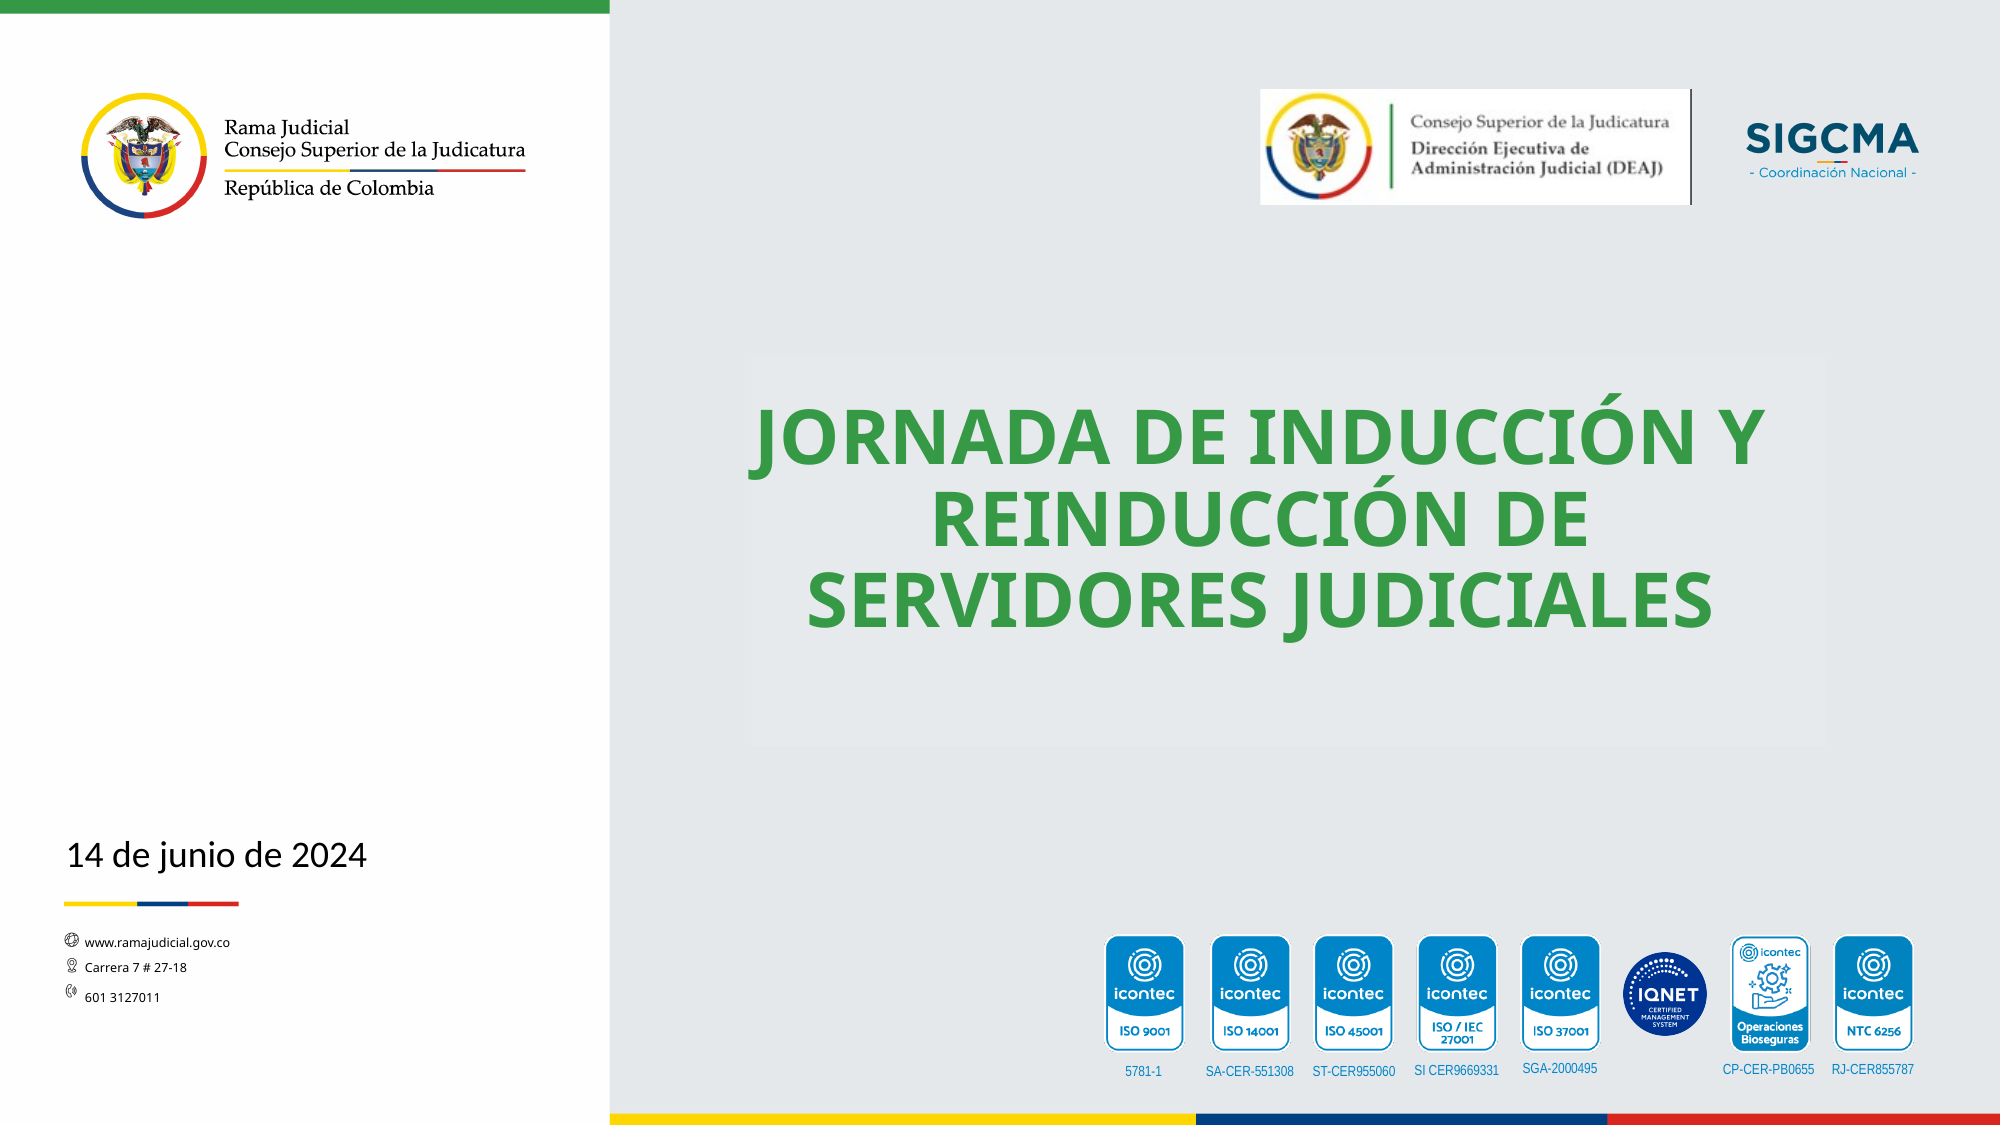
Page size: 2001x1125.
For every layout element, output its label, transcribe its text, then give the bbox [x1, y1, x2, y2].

text_box [70, 975, 406, 1018]
text_box JORNADA DE INDUCCIÓN Y REINDUCCIÓN DE SERVIDORES JUDICIALES [723, 391, 1798, 654]
text_box 14 de junio de 2024 [50, 822, 383, 882]
text_box Carrera 7 # 27-18 601 3127011 [70, 952, 337, 975]
picture [0, 0, 2000, 1125]
text_box www.ramajudicial.gov.co [70, 927, 337, 947]
